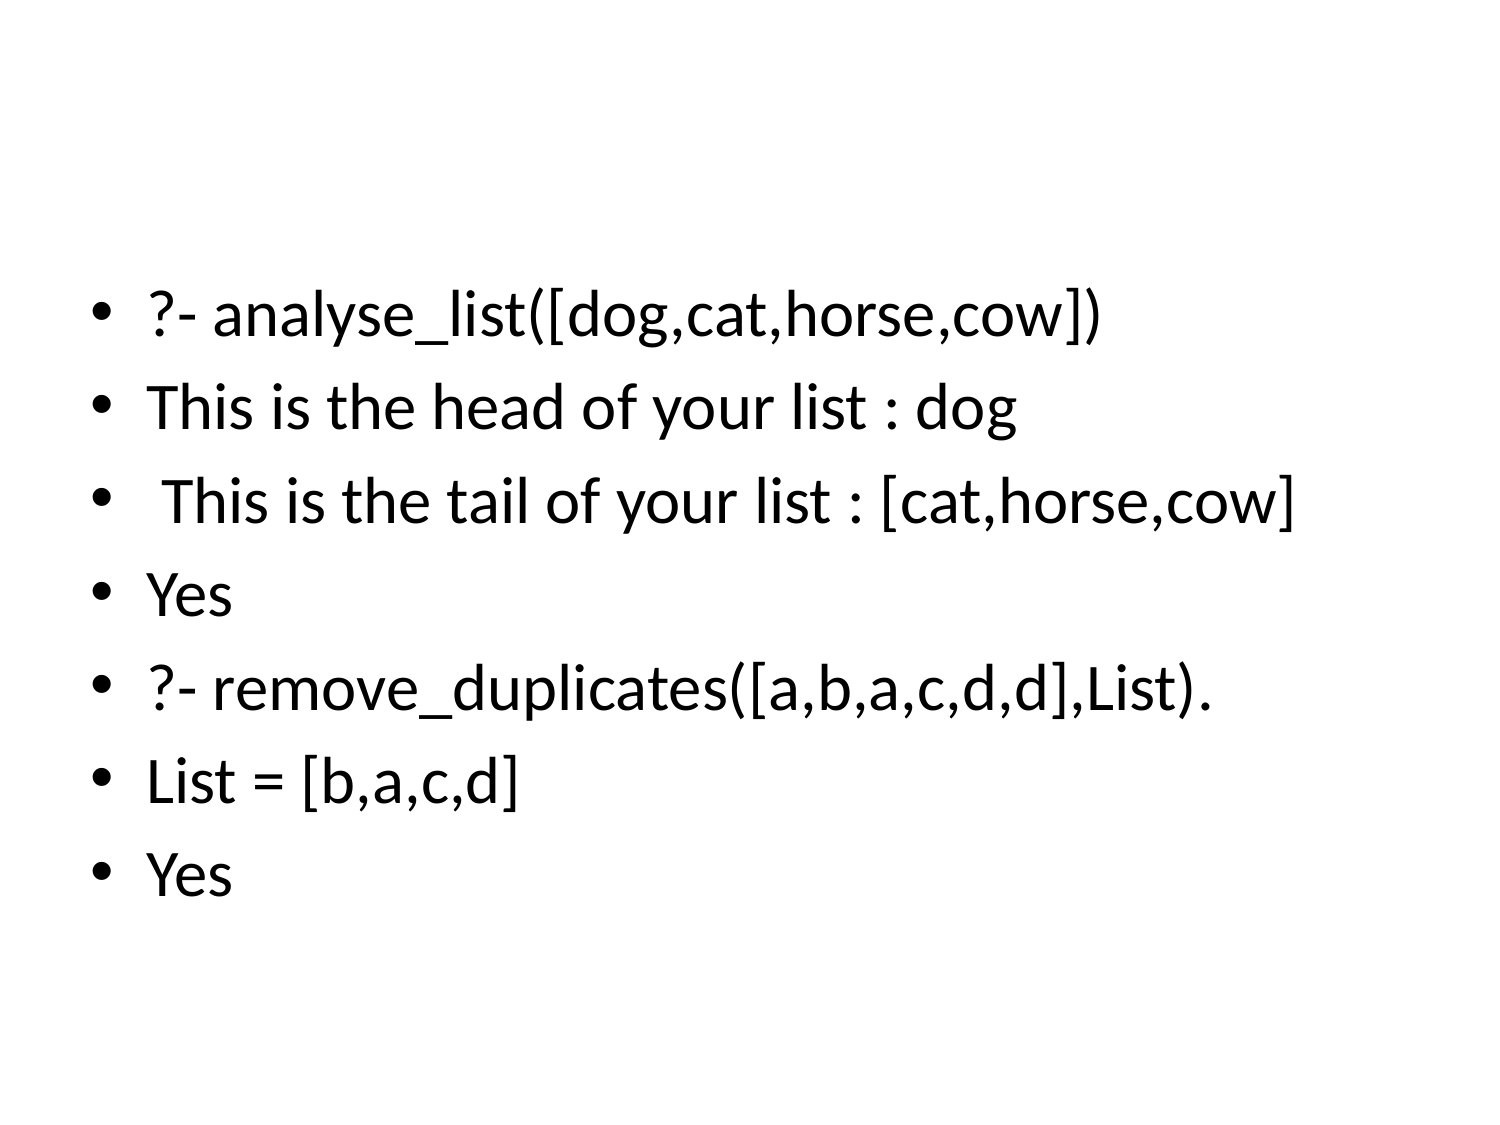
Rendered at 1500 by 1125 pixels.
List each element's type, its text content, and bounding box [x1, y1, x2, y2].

list ?- analyse_list([dog,cat,horse,cow]) This is the head of your list : dog This is the tail of your list : [cat,horse,cow] Yes ?- remove_duplicates([a,b,a,c,d,d],List). List = [b,a,c,d] Yes [75, 262, 1425, 1005]
